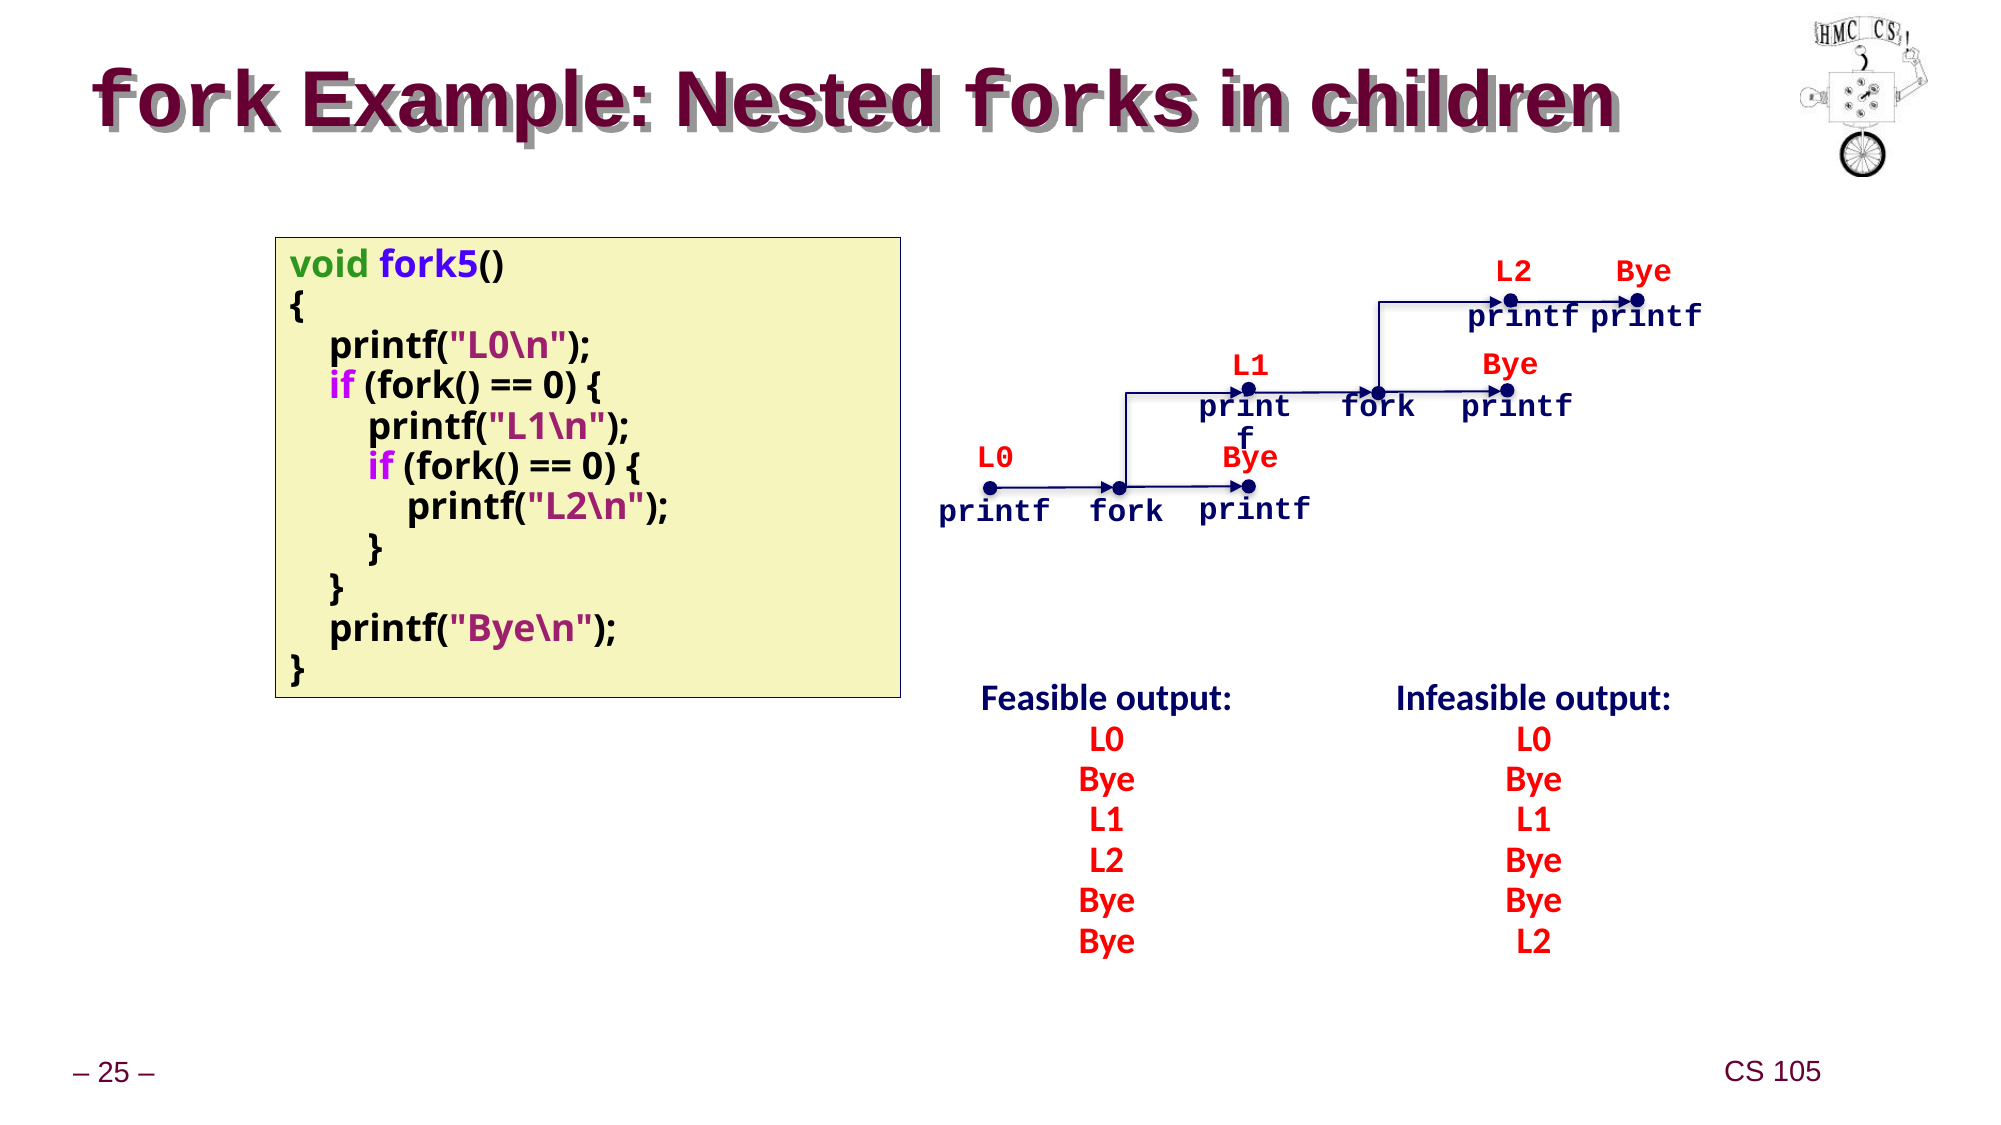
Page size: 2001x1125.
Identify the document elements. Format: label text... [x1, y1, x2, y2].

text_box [922, 247, 1721, 538]
text_box void fork5() { printf("L0\n"); if (fork() == 0) { printf("L1\n"); if (fork() == 0) { printf("L2\n"); } } printf("Bye\n"); } [274, 237, 901, 698]
text_box Feasible output: L0 Bye L1 L2 Bye Bye [966, 670, 1248, 969]
text_box Infeasible output: L0 Bye L1 Bye Bye L2 [1380, 670, 1687, 969]
title fork Example: Nested forks in children [88, 40, 1650, 163]
picture [1800, 12, 1928, 177]
